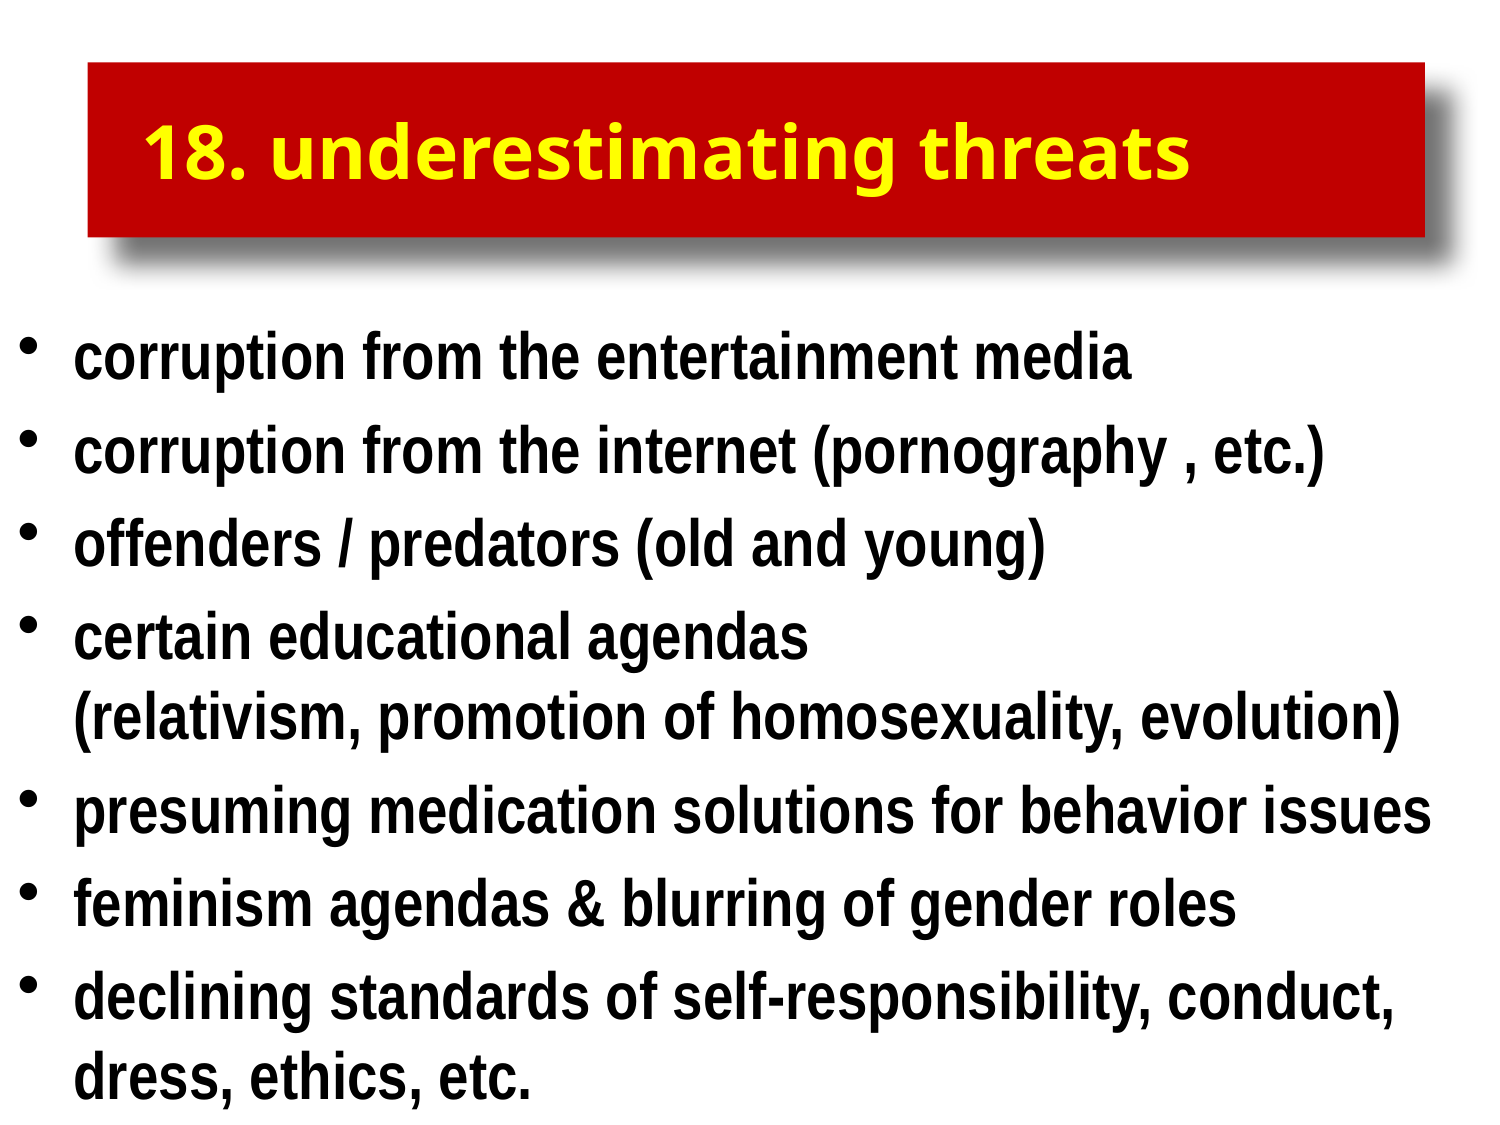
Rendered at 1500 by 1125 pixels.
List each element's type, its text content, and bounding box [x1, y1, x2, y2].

list corruption from the entertainment media corruption from the internet (pornography , etc.) offenders / predators (old and young) certain educational agendas (relativism, promotion of homosexuality, evolution) presuming medication solutions for behavior issues feminism agendas & blurring of gender roles declining standards of self-responsibility, conduct, dress, ethics, etc. [1, 305, 1500, 1125]
title 18. underestimating threats [87, 62, 1426, 238]
